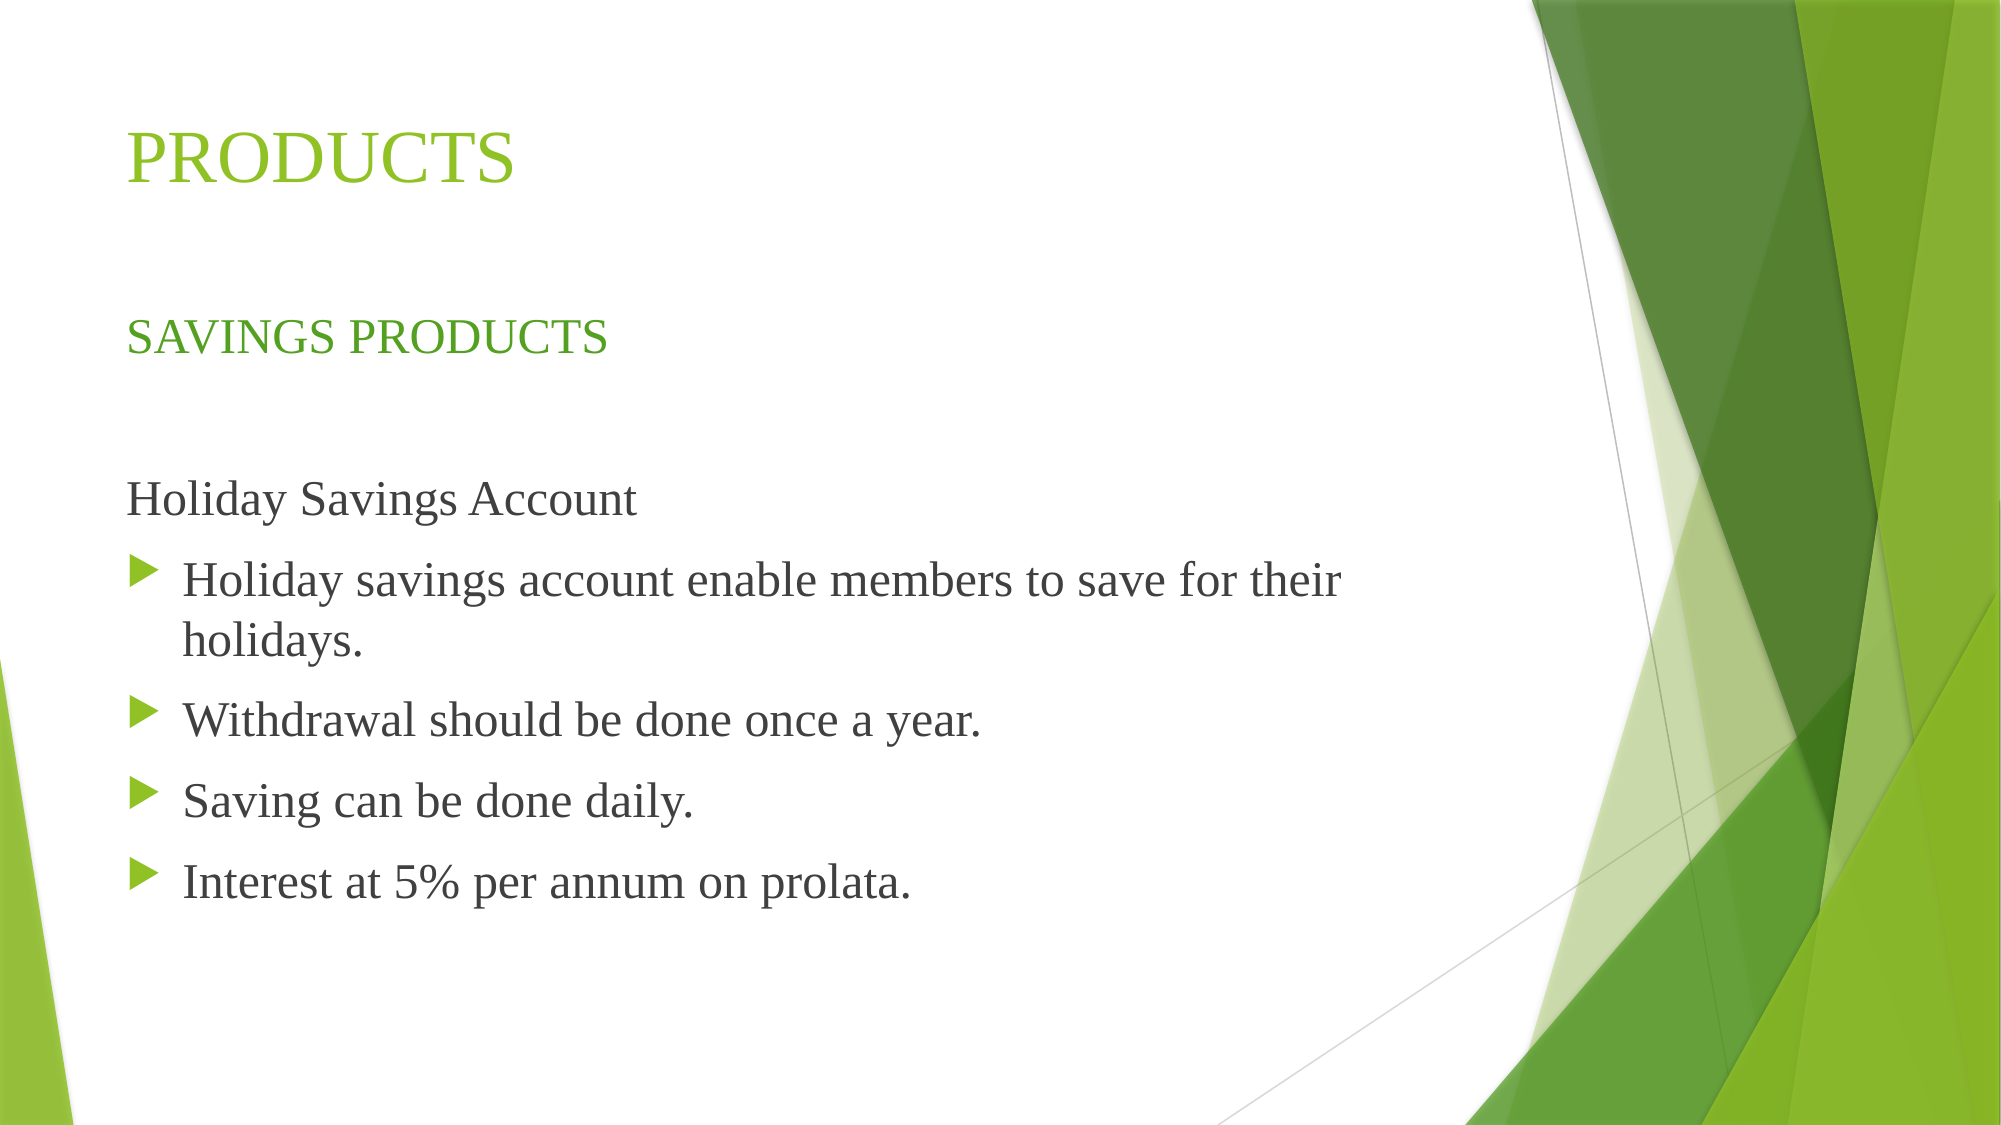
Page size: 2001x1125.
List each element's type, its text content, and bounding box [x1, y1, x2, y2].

title PRODUCTS [111, 99, 1522, 224]
list SAVINGS PRODUCTS Holiday Savings Account Holiday savings account enable members to save for their holidays. Withdrawal should be done once a year. Saving can be done daily. Interest at 5% per annum on prolata. [111, 224, 1522, 992]
